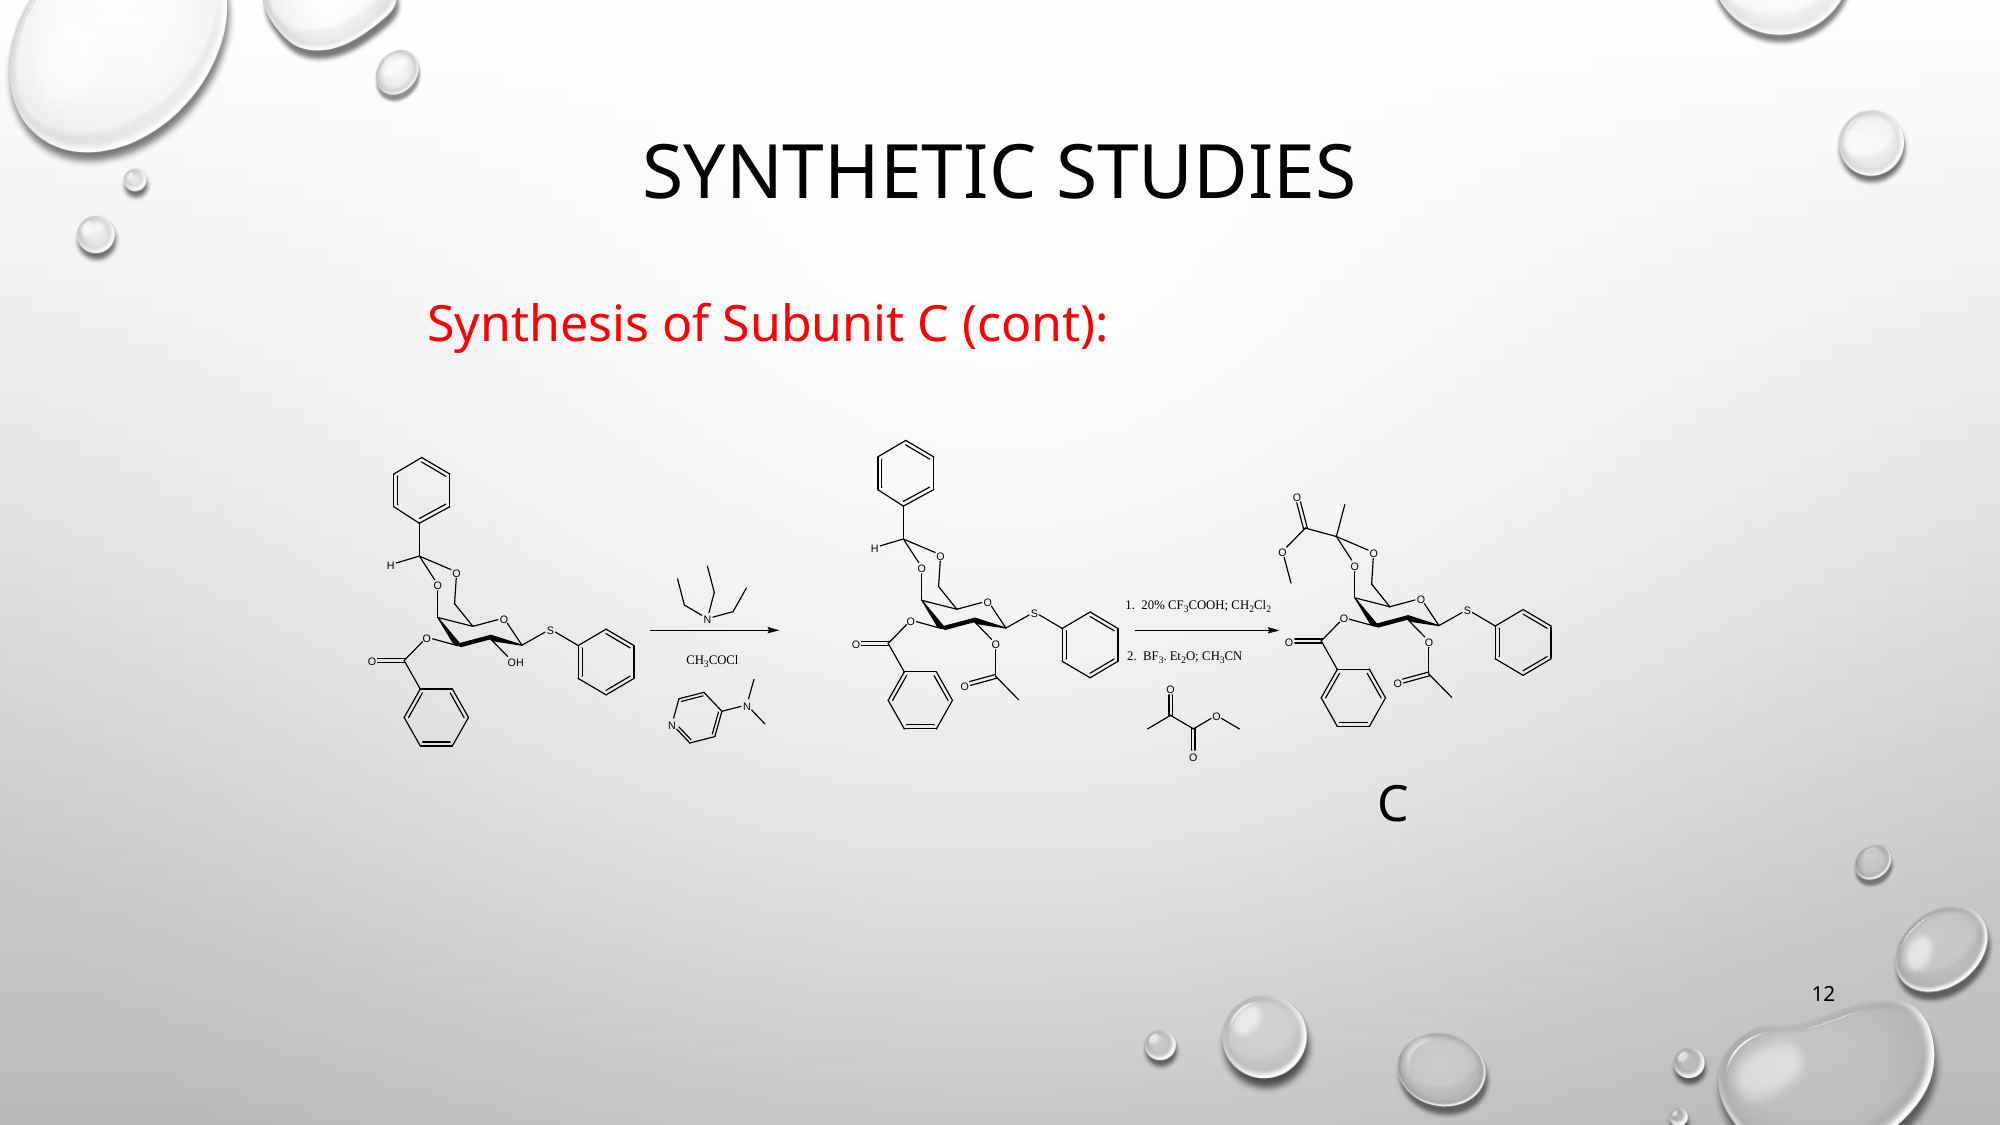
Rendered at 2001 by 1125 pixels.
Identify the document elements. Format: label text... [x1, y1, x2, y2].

slide_number 12 [1724, 965, 1851, 1025]
picture [0, 0, 2000, 1125]
text_box C [1363, 773, 1464, 839]
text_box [364, 434, 1586, 765]
title Synthetic studies [149, 101, 1851, 247]
text_box Synthesis of Subunit C (cont): [412, 284, 1399, 359]
